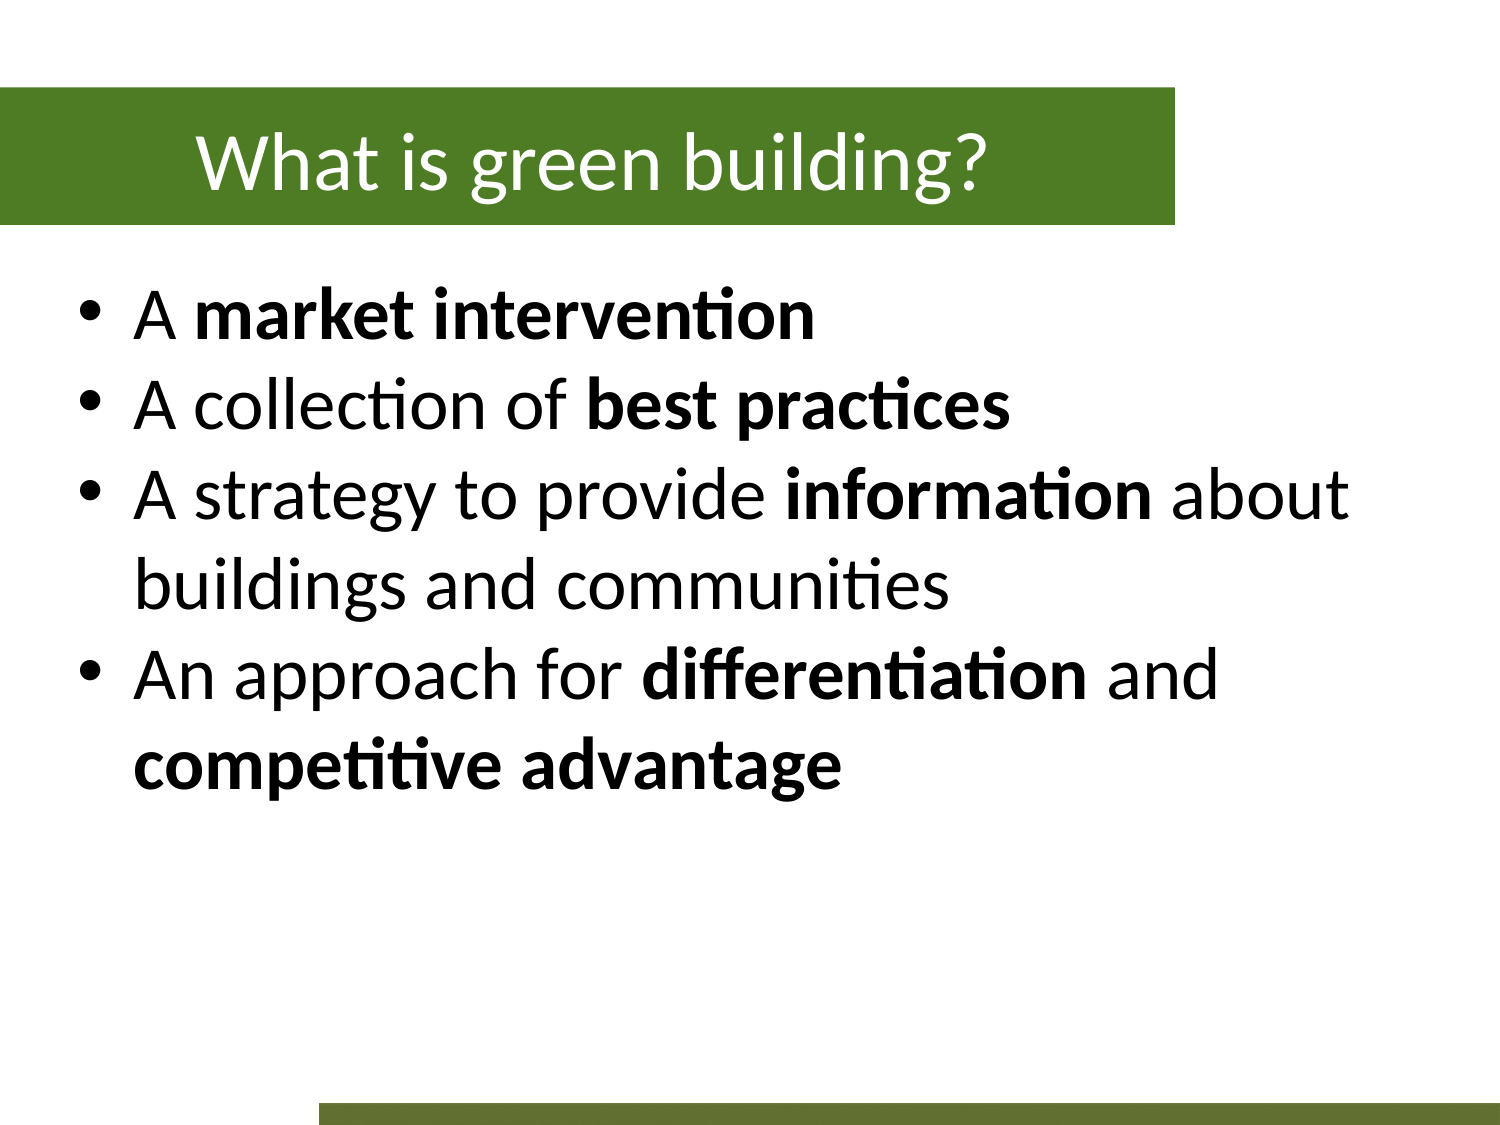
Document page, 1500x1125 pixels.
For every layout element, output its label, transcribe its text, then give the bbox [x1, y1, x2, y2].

text_box What is green building? [12, 99, 1175, 215]
picture [318, 1102, 1500, 1125]
text_box [0, 87, 1175, 225]
text_box A market intervention A collection of best practices A strategy to provide information about buildings and communities An approach for differentiation and competitive advantage [62, 257, 1432, 872]
